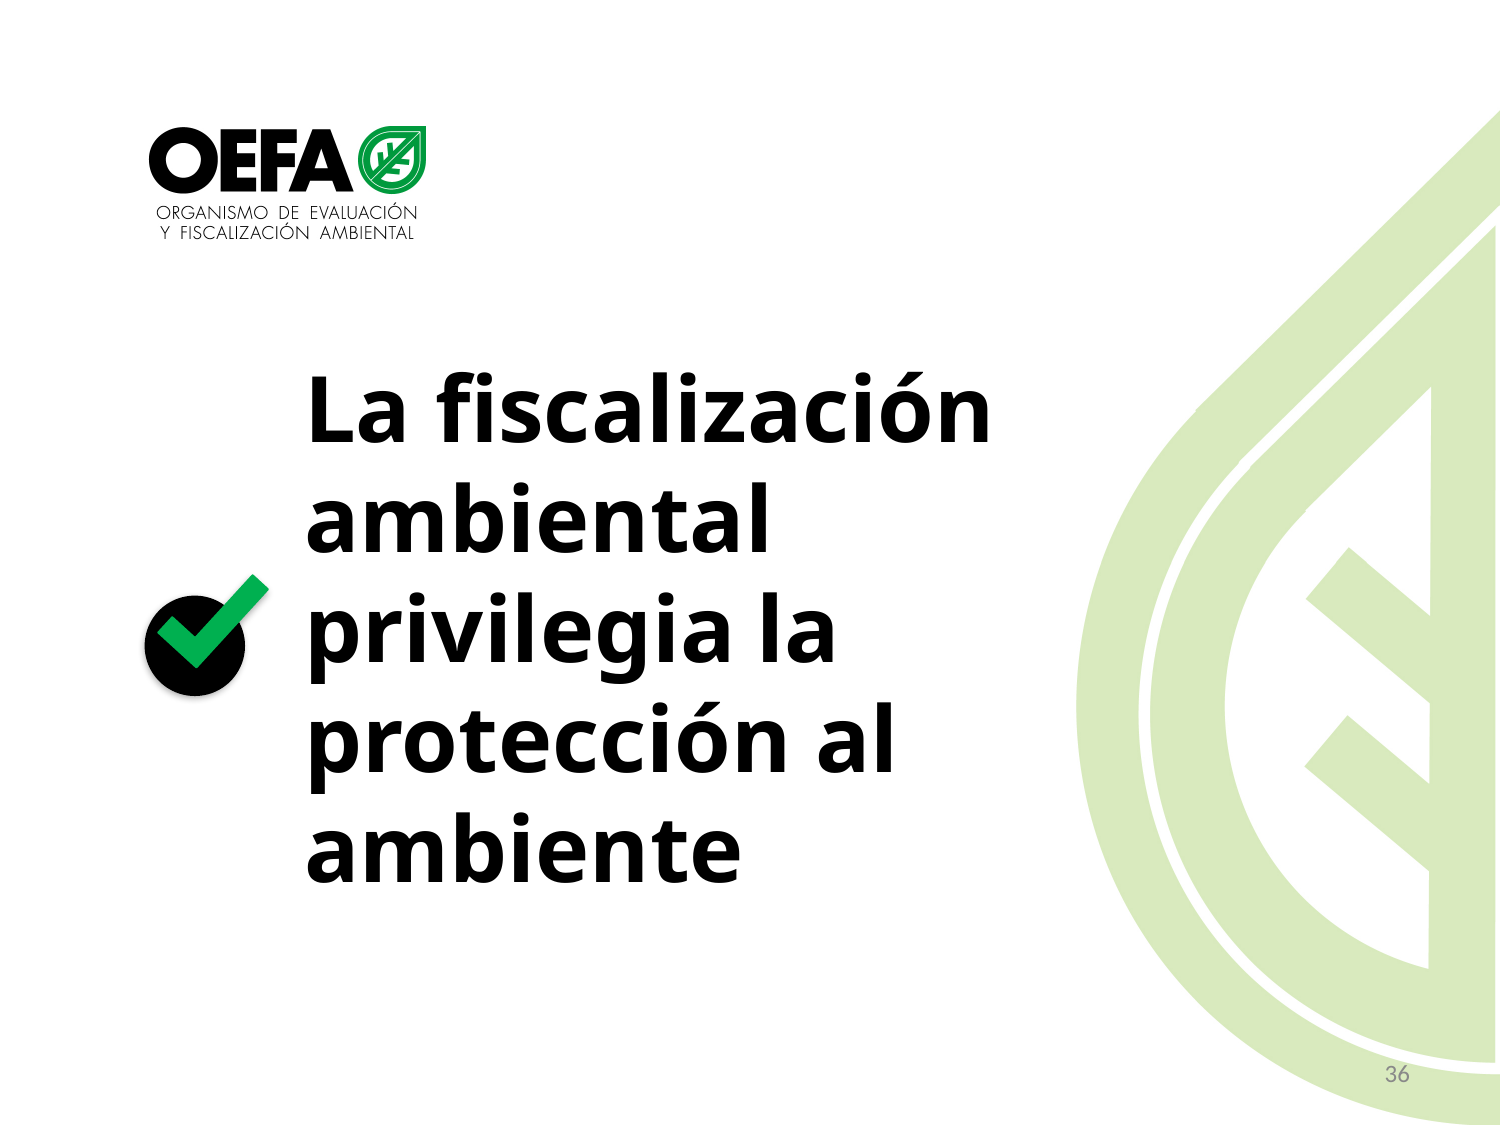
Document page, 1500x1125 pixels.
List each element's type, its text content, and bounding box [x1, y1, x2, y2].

text_box La fiscalización ambiental privilegia la protección al ambiente [292, 345, 1016, 907]
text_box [144, 555, 246, 697]
picture [0, 0, 1500, 1125]
slide_number 36 [1074, 1042, 1425, 1103]
